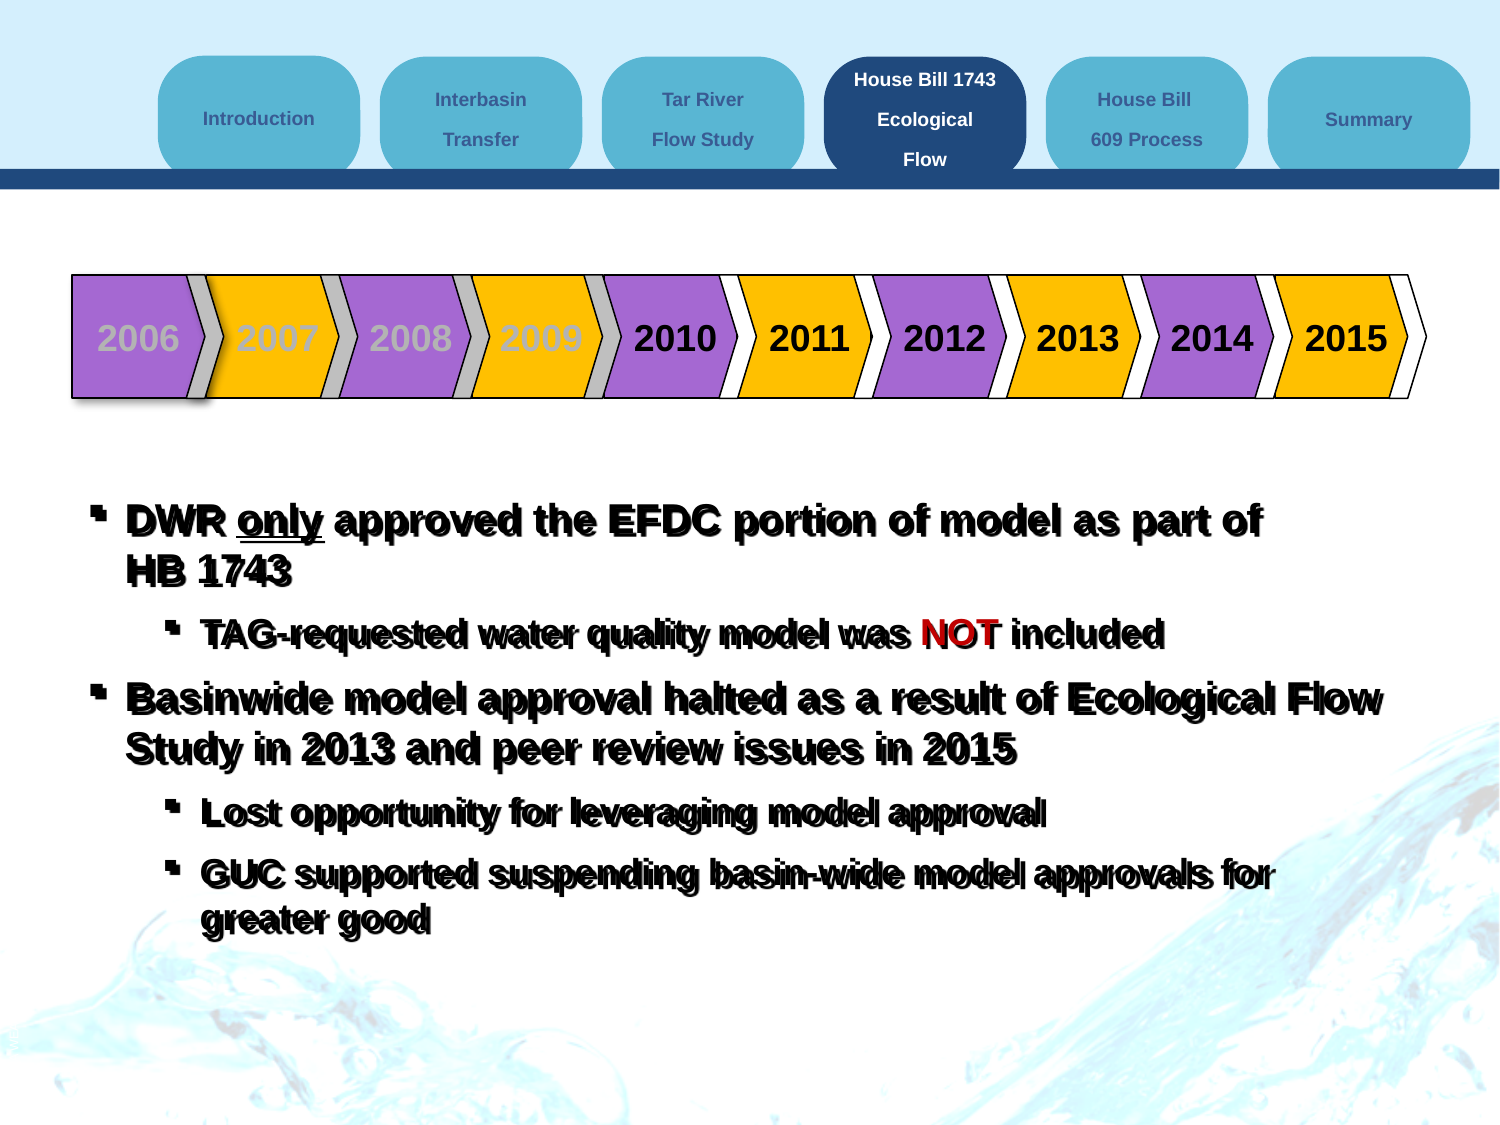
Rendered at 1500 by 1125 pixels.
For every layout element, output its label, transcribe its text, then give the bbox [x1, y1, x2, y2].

list DWR only approved the EFDC portion of model as part of HB 1743 TAG-requested water quality model was NOT included Basinwide model approval halted as a result of Ecological Flow Study in 2013 and peer review issues in 2015 Lost opportunity for leveraging model approval GUC supported suspending basin-wide model approvals for greater good [71, 483, 1408, 1110]
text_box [71, 274, 1427, 399]
